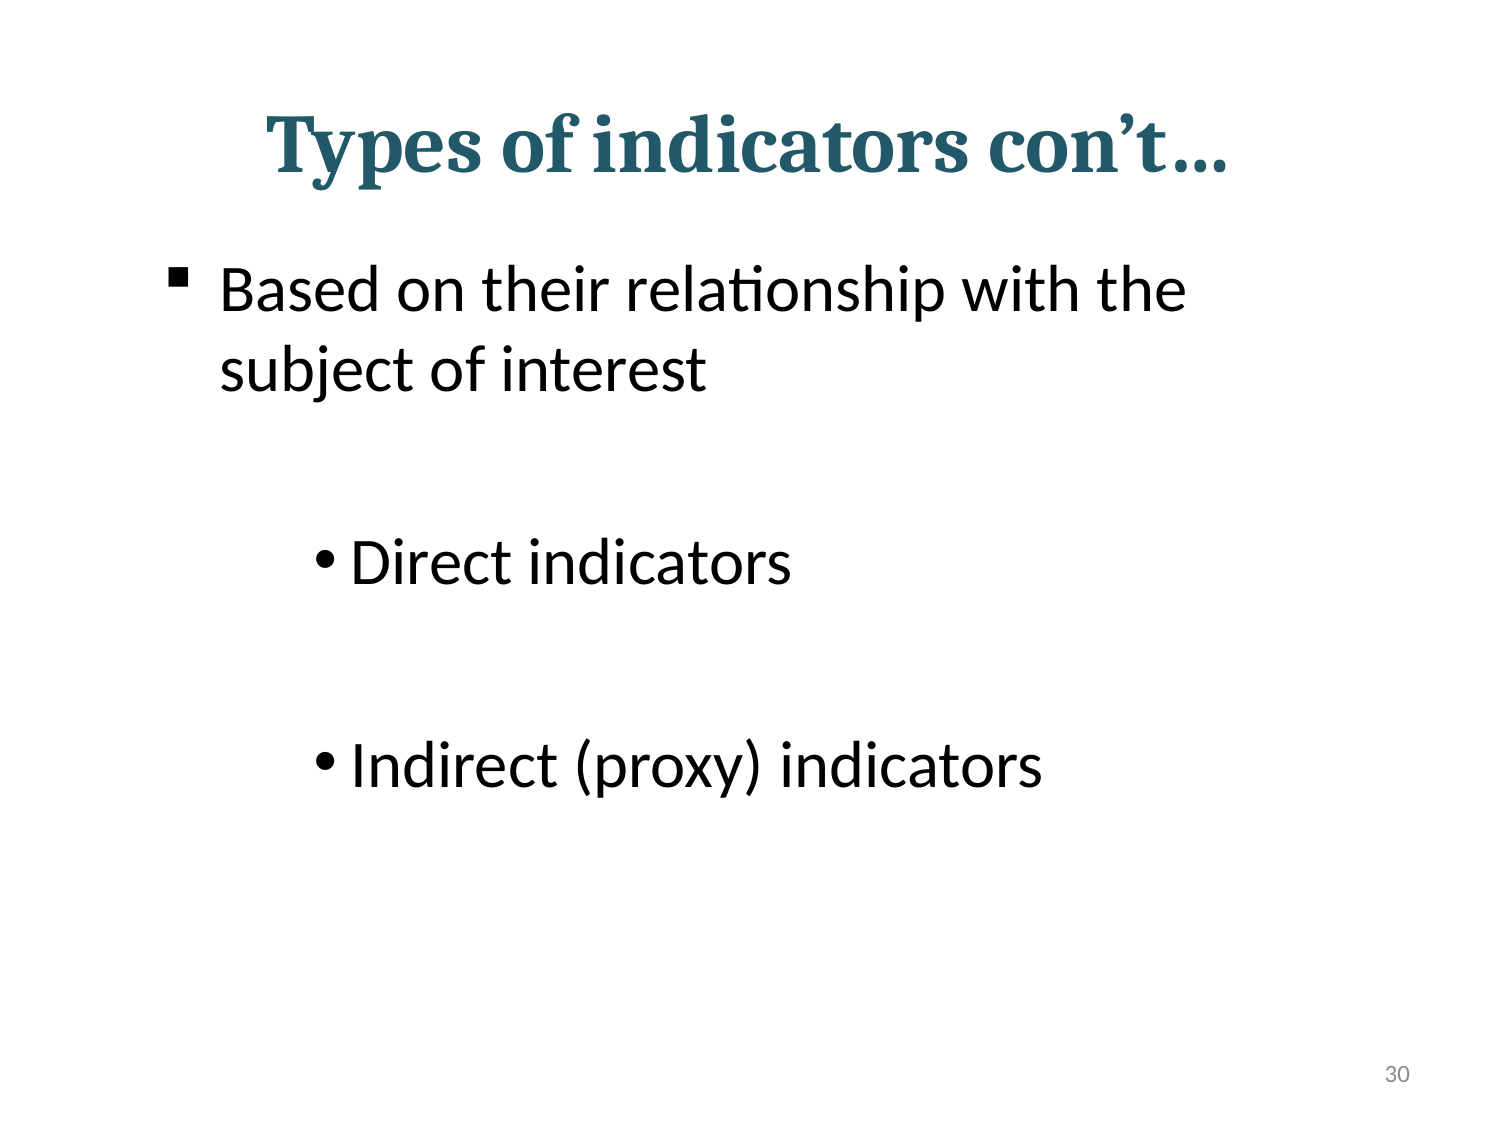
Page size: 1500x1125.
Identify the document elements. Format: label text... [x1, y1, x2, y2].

title Types of indicators con’t… [75, 45, 1425, 233]
list Based on their relationship with the subject of interest Direct indicators Indirect (proxy) indicators [148, 237, 1352, 1013]
slide_number 30 [1074, 1042, 1425, 1103]
